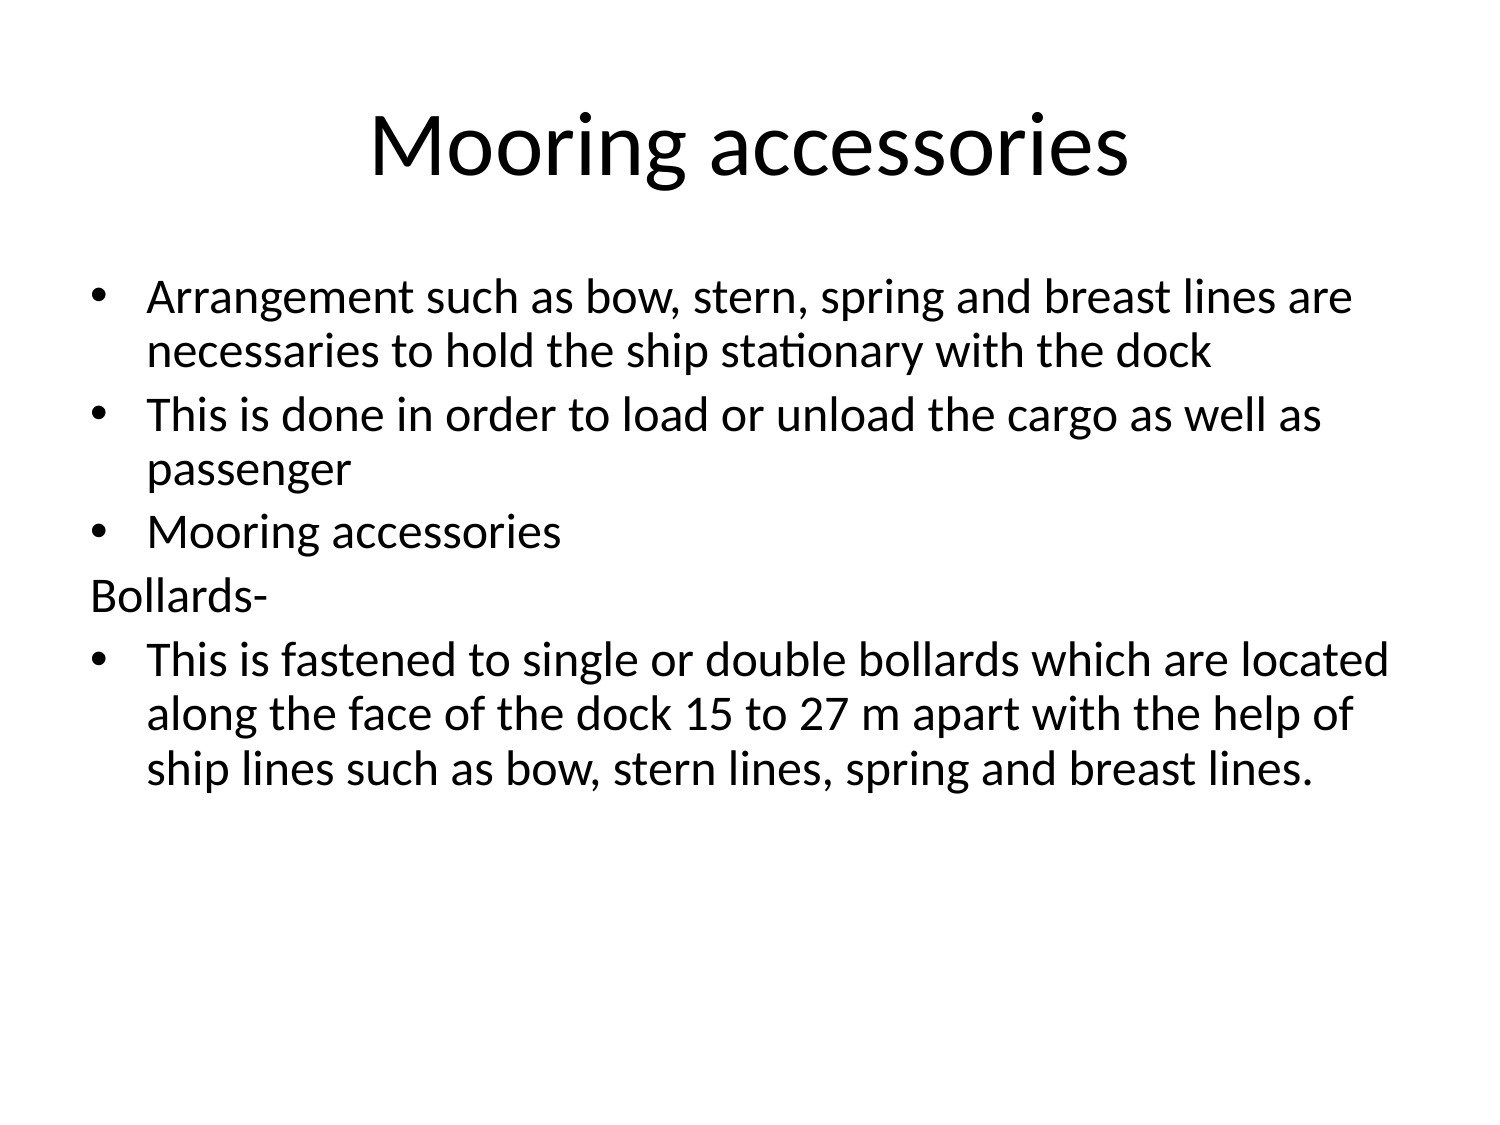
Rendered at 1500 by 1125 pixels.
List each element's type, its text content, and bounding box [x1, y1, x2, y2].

title Mooring accessories [75, 45, 1425, 233]
list Arrangement such as bow, stern, spring and breast lines are necessaries to hold the ship stationary with the dock This is done in order to load or unload the cargo as well as passenger Mooring accessories Bollards- This is fastened to single or double bollards which are located along the face of the dock 15 to 27 m apart with the help of ship lines such as bow, stern lines, spring and breast lines. [75, 262, 1425, 1005]
